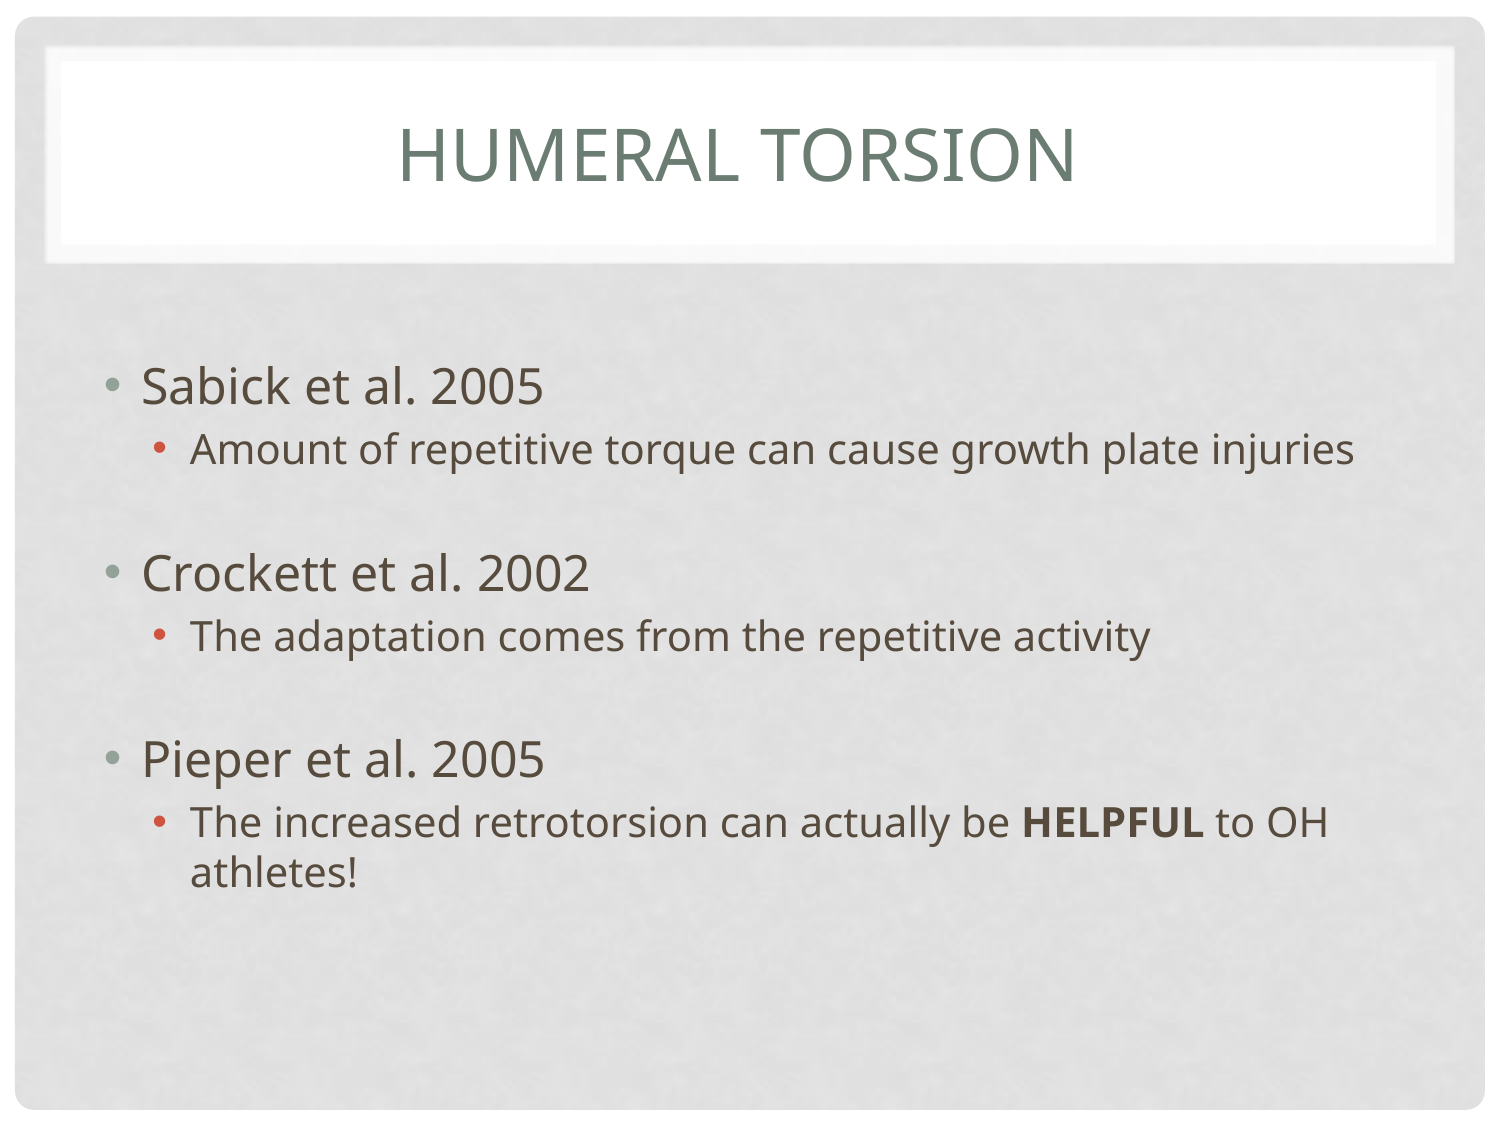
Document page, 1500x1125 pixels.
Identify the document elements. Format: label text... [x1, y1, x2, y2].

title Humeral torsion [69, 66, 1425, 238]
list Sabick et al. 2005 Amount of repetitive torque can cause growth plate injuries Crockett et al. 2002 The adaptation comes from the repetitive activity Pieper et al. 2005 The increased retrotorsion can actually be HELPFUL to OH athletes! [69, 346, 1420, 1065]
